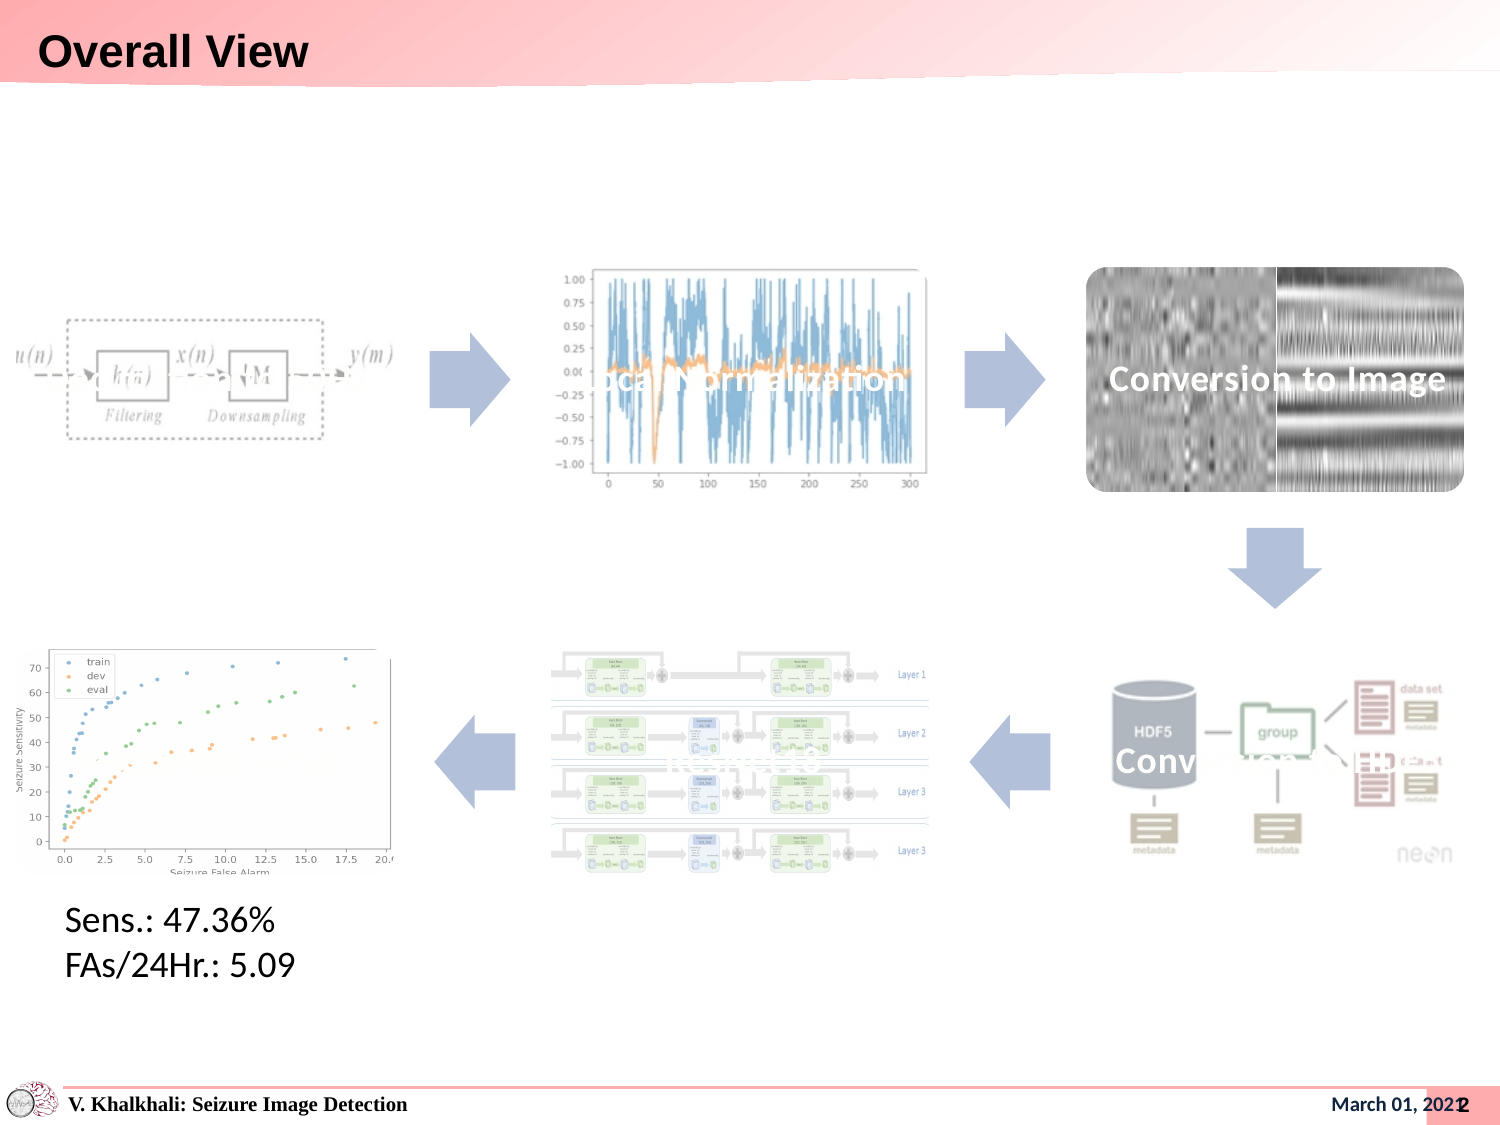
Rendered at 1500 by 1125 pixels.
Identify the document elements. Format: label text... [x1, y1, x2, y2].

title Overall View [0, 0, 1500, 83]
picture [6, 1081, 59, 1118]
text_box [12, 127, 1468, 1014]
